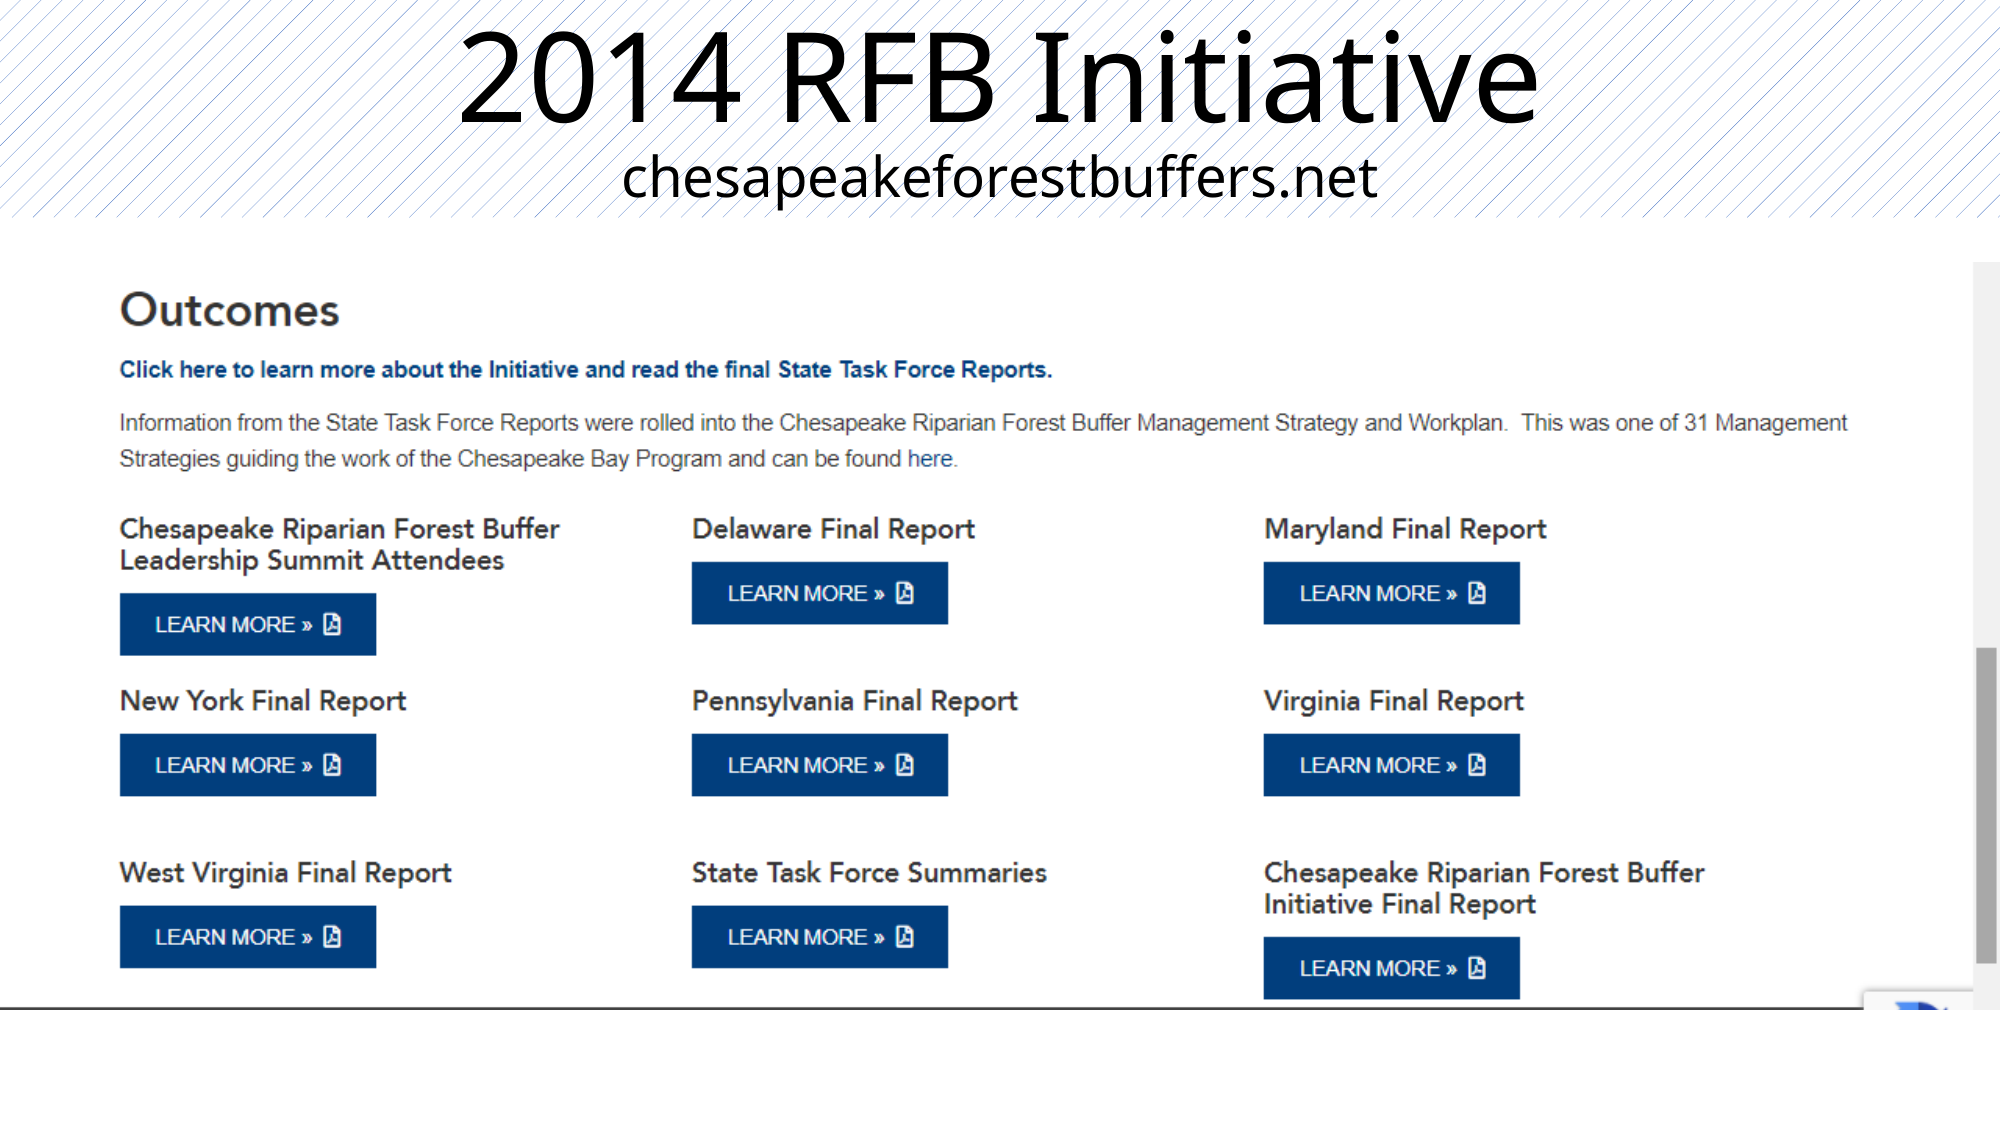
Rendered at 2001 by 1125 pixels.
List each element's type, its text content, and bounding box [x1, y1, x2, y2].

picture [0, 262, 2000, 1010]
title 2014 RFB Initiative chesapeakeforestbuffers.net [0, 0, 2000, 218]
